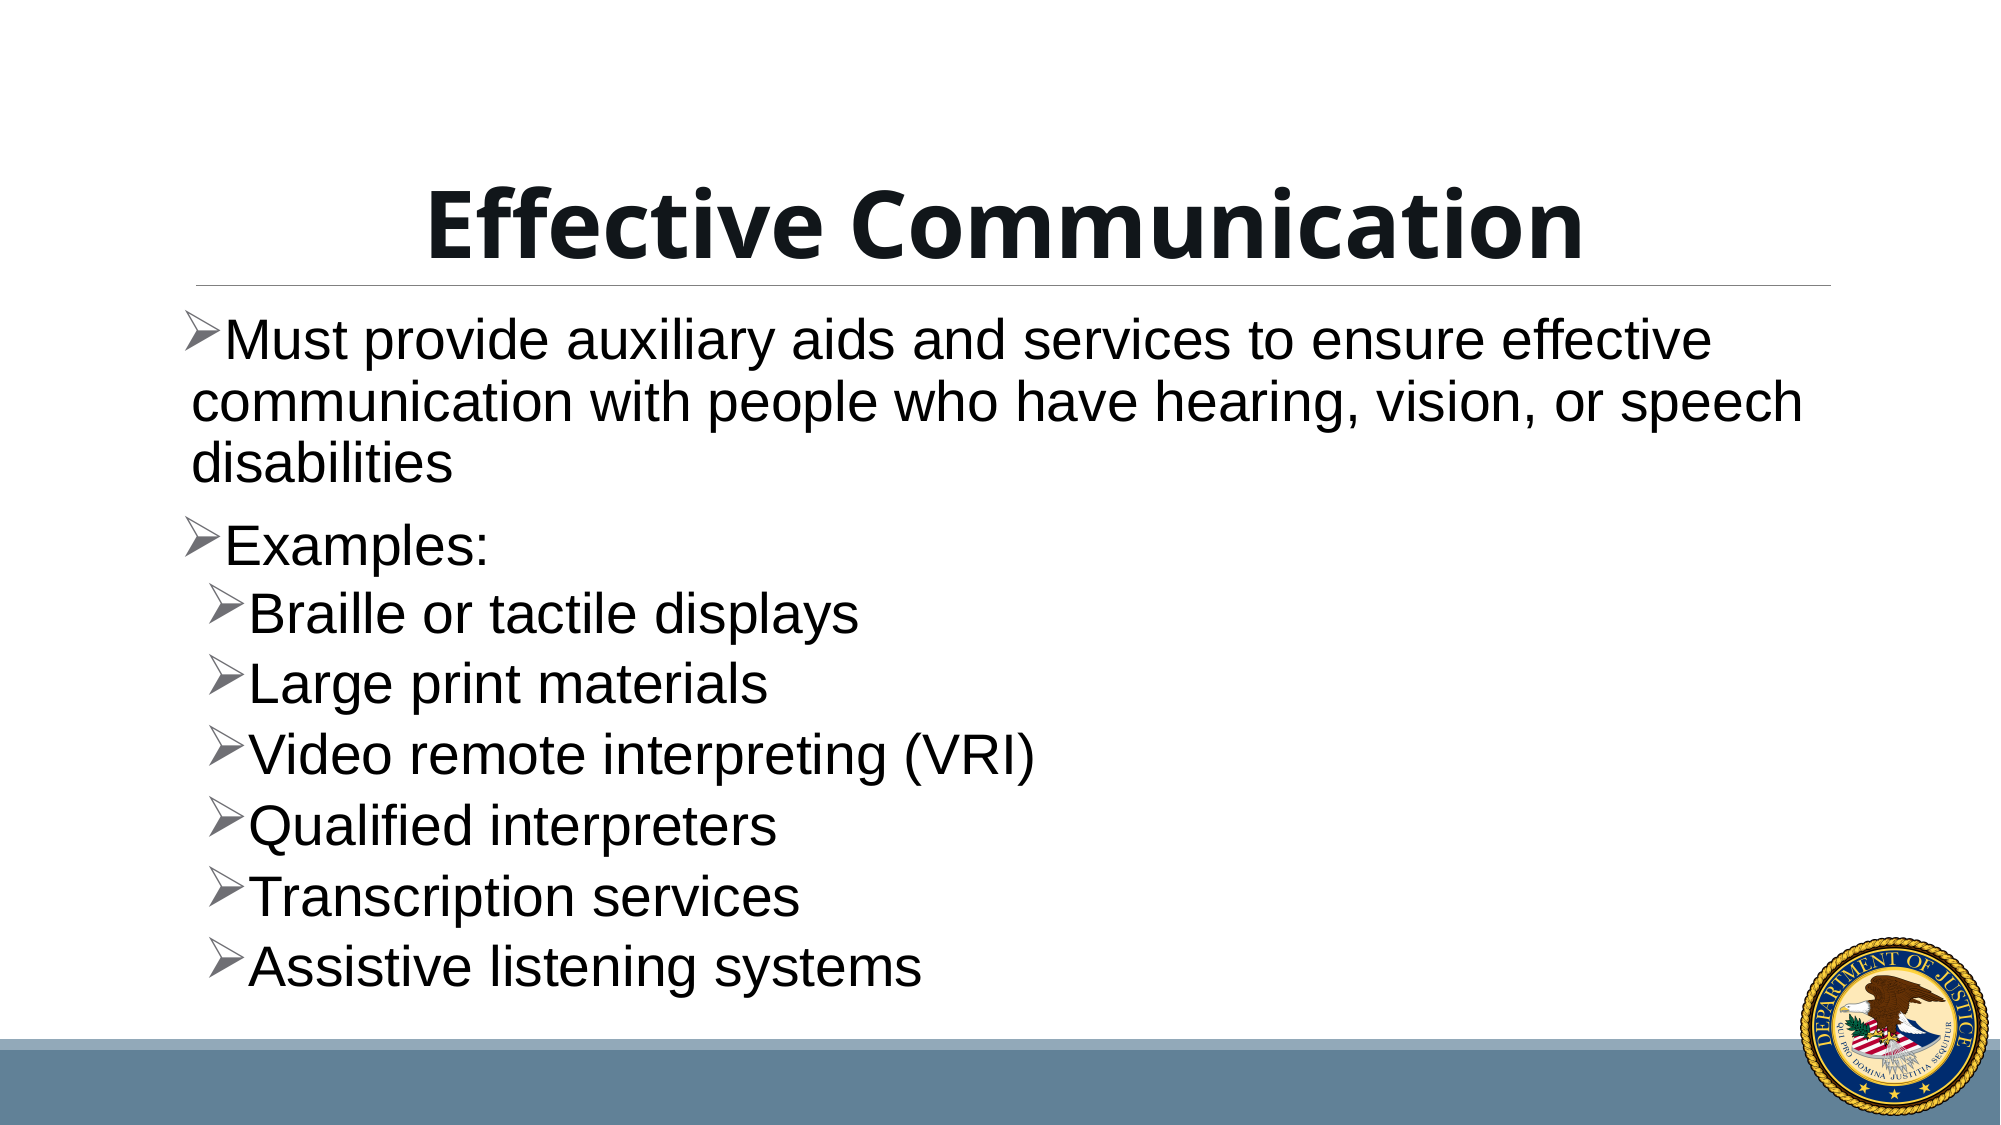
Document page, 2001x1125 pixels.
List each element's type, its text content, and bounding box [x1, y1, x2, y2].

list Must provide auxiliary aids and services to ensure effective communication with people who have hearing, vision, or speech disabilities Examples: Braille or tactile displays Large print materials Video remote interpreting (VRI) Qualified interpreters Transcription services Assistive listening systems [180, 302, 1830, 1013]
picture [1800, 937, 1989, 1116]
title Effective Communication [180, 47, 1830, 285]
